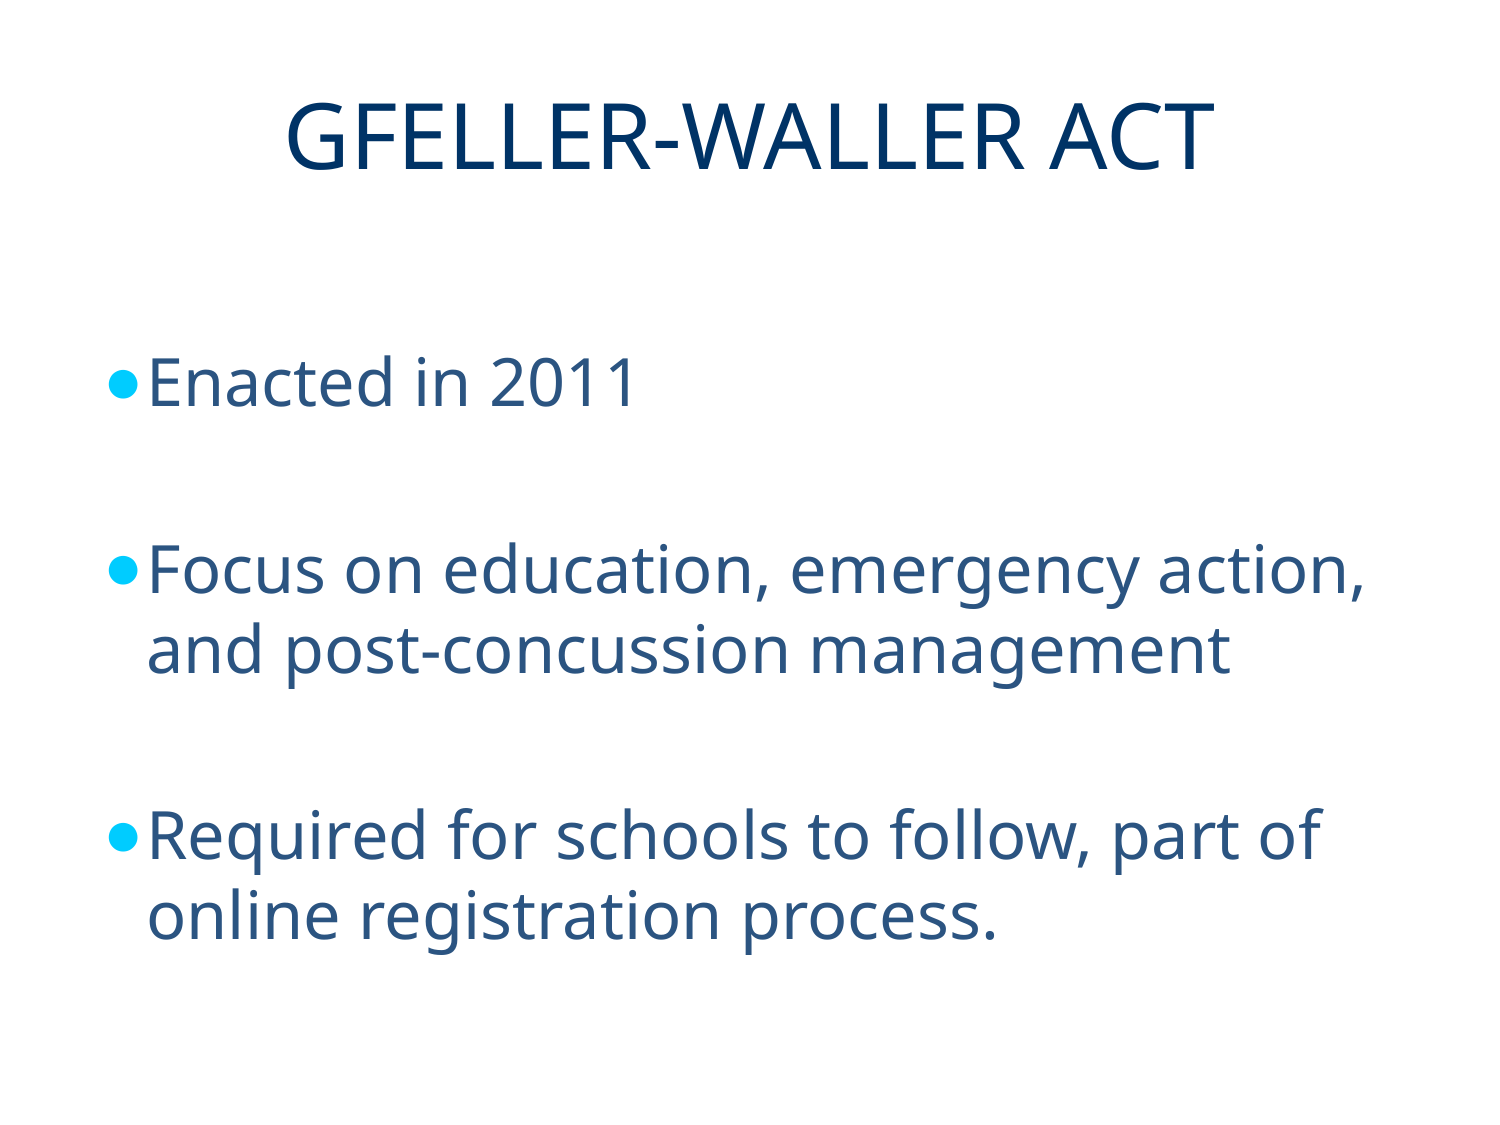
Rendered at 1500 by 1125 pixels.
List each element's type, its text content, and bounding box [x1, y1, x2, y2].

title GFELLER-WALLER ACT [75, 62, 1425, 288]
list Enacted in 2011 Focus on education, emergency action, and post-concussion management Required for schools to follow, part of online registration process. [75, 324, 1425, 1000]
